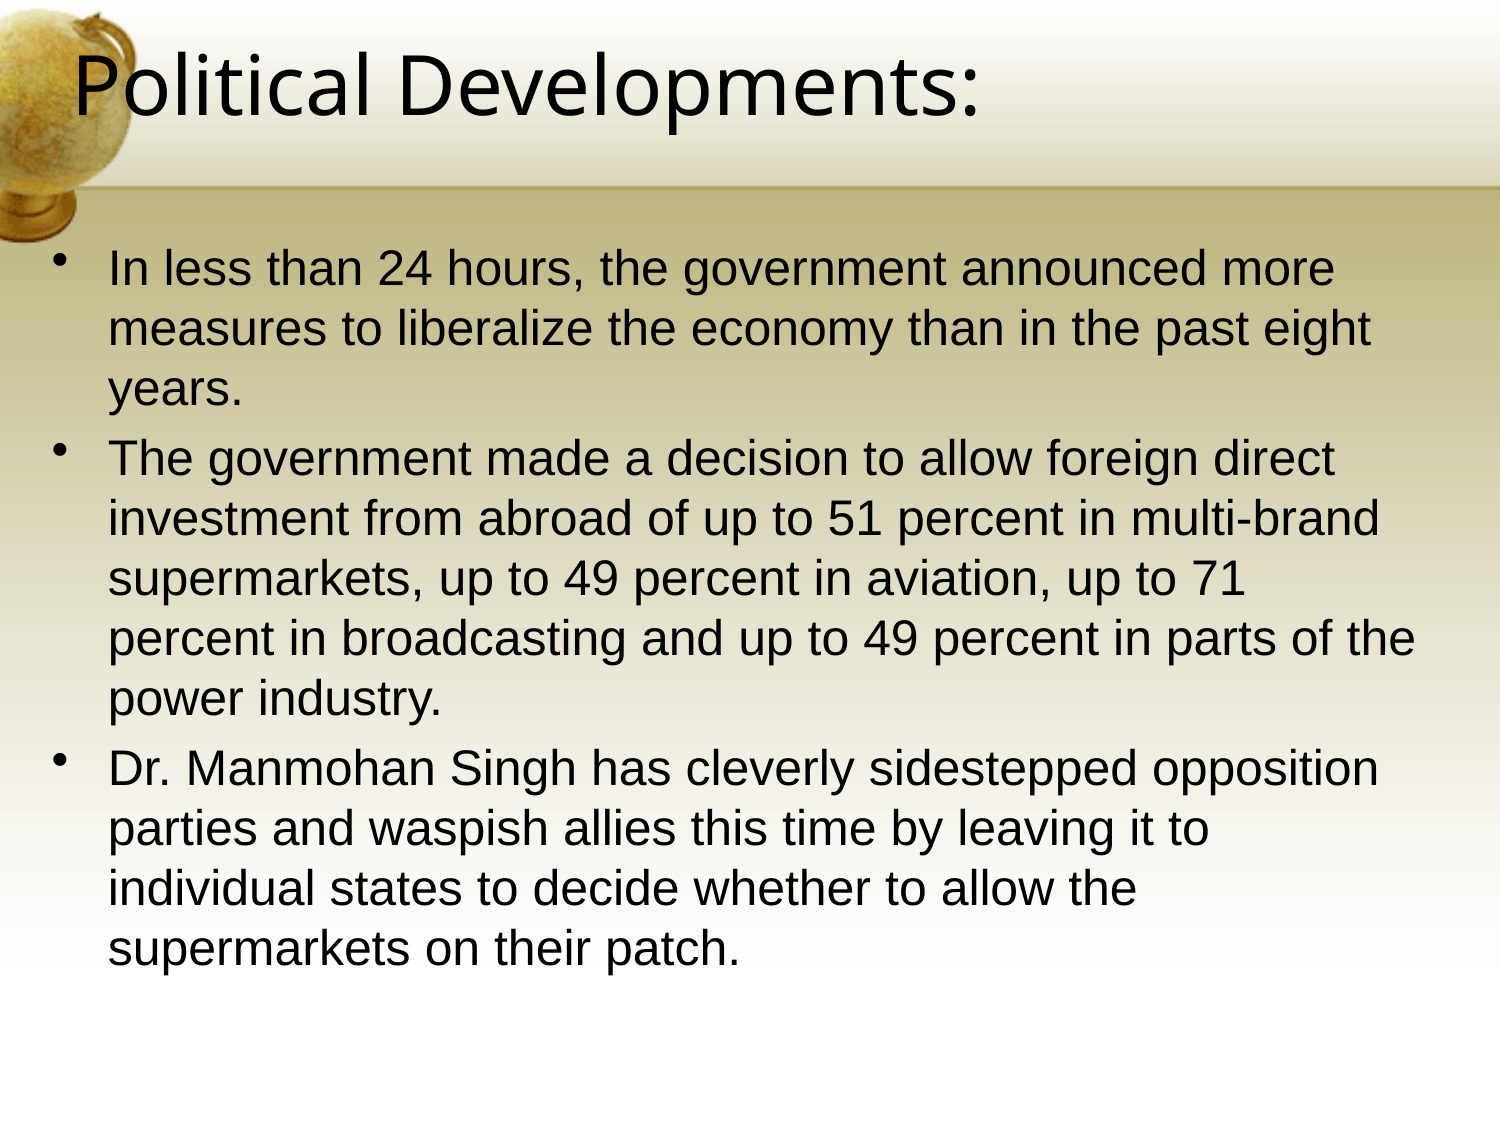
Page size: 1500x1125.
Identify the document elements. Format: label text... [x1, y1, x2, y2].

picture [0, 0, 1500, 1125]
title Political Developments: [55, 40, 1454, 140]
list In less than 24 hours, the government announced more measures to liberalize the economy than in the past eight years. The government made a decision to allow foreign direct investment from abroad of up to 51 percent in multi-brand supermarkets, up to 49 percent in aviation, up to 71 percent in broadcasting and up to 49 percent in parts of the power industry. Dr. Manmohan Singh has cleverly sidestepped opposition parties and waspish allies this time by leaving it to individual states to decide whether to allow the supermarkets on their patch. [36, 228, 1434, 952]
